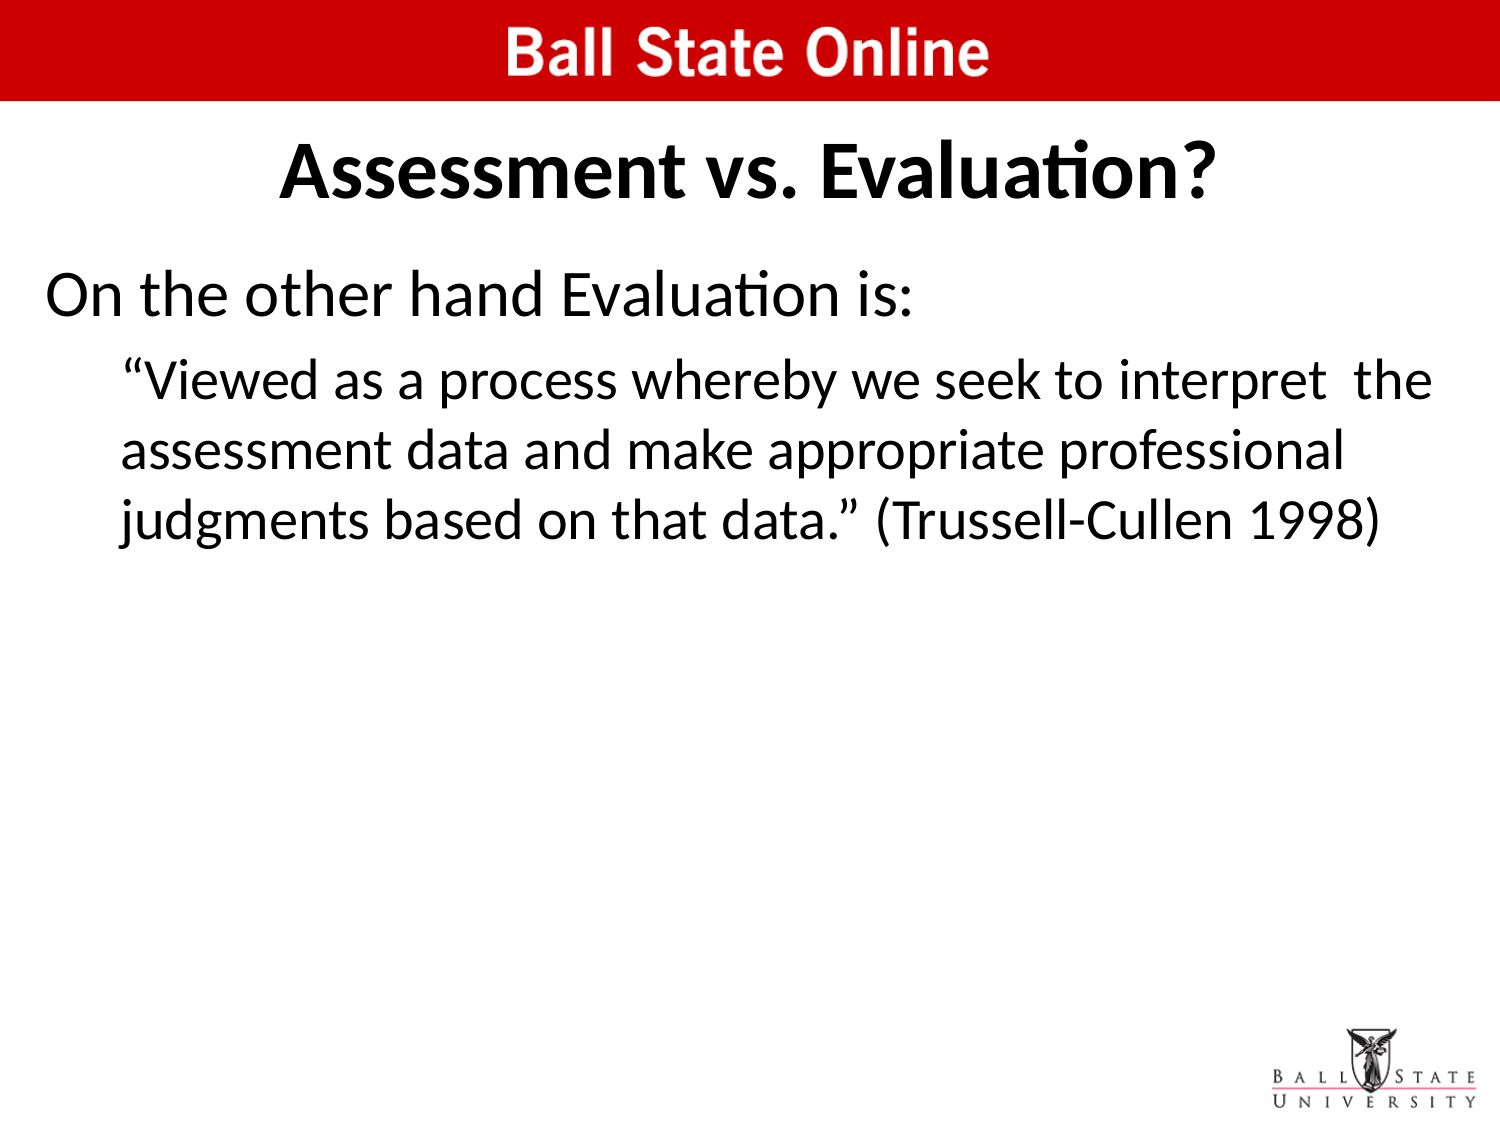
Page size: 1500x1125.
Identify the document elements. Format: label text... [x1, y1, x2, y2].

title Assessment vs. Evaluation? [0, 113, 1500, 217]
picture [463, 1022, 1500, 1125]
list On the other hand Evaluation is: “Viewed as a process whereby we seek to interpret the assessment data and make appropriate professional judgments based on that data.” (Trussell-Cullen 1998) [30, 241, 1479, 1014]
picture [0, 0, 1500, 104]
